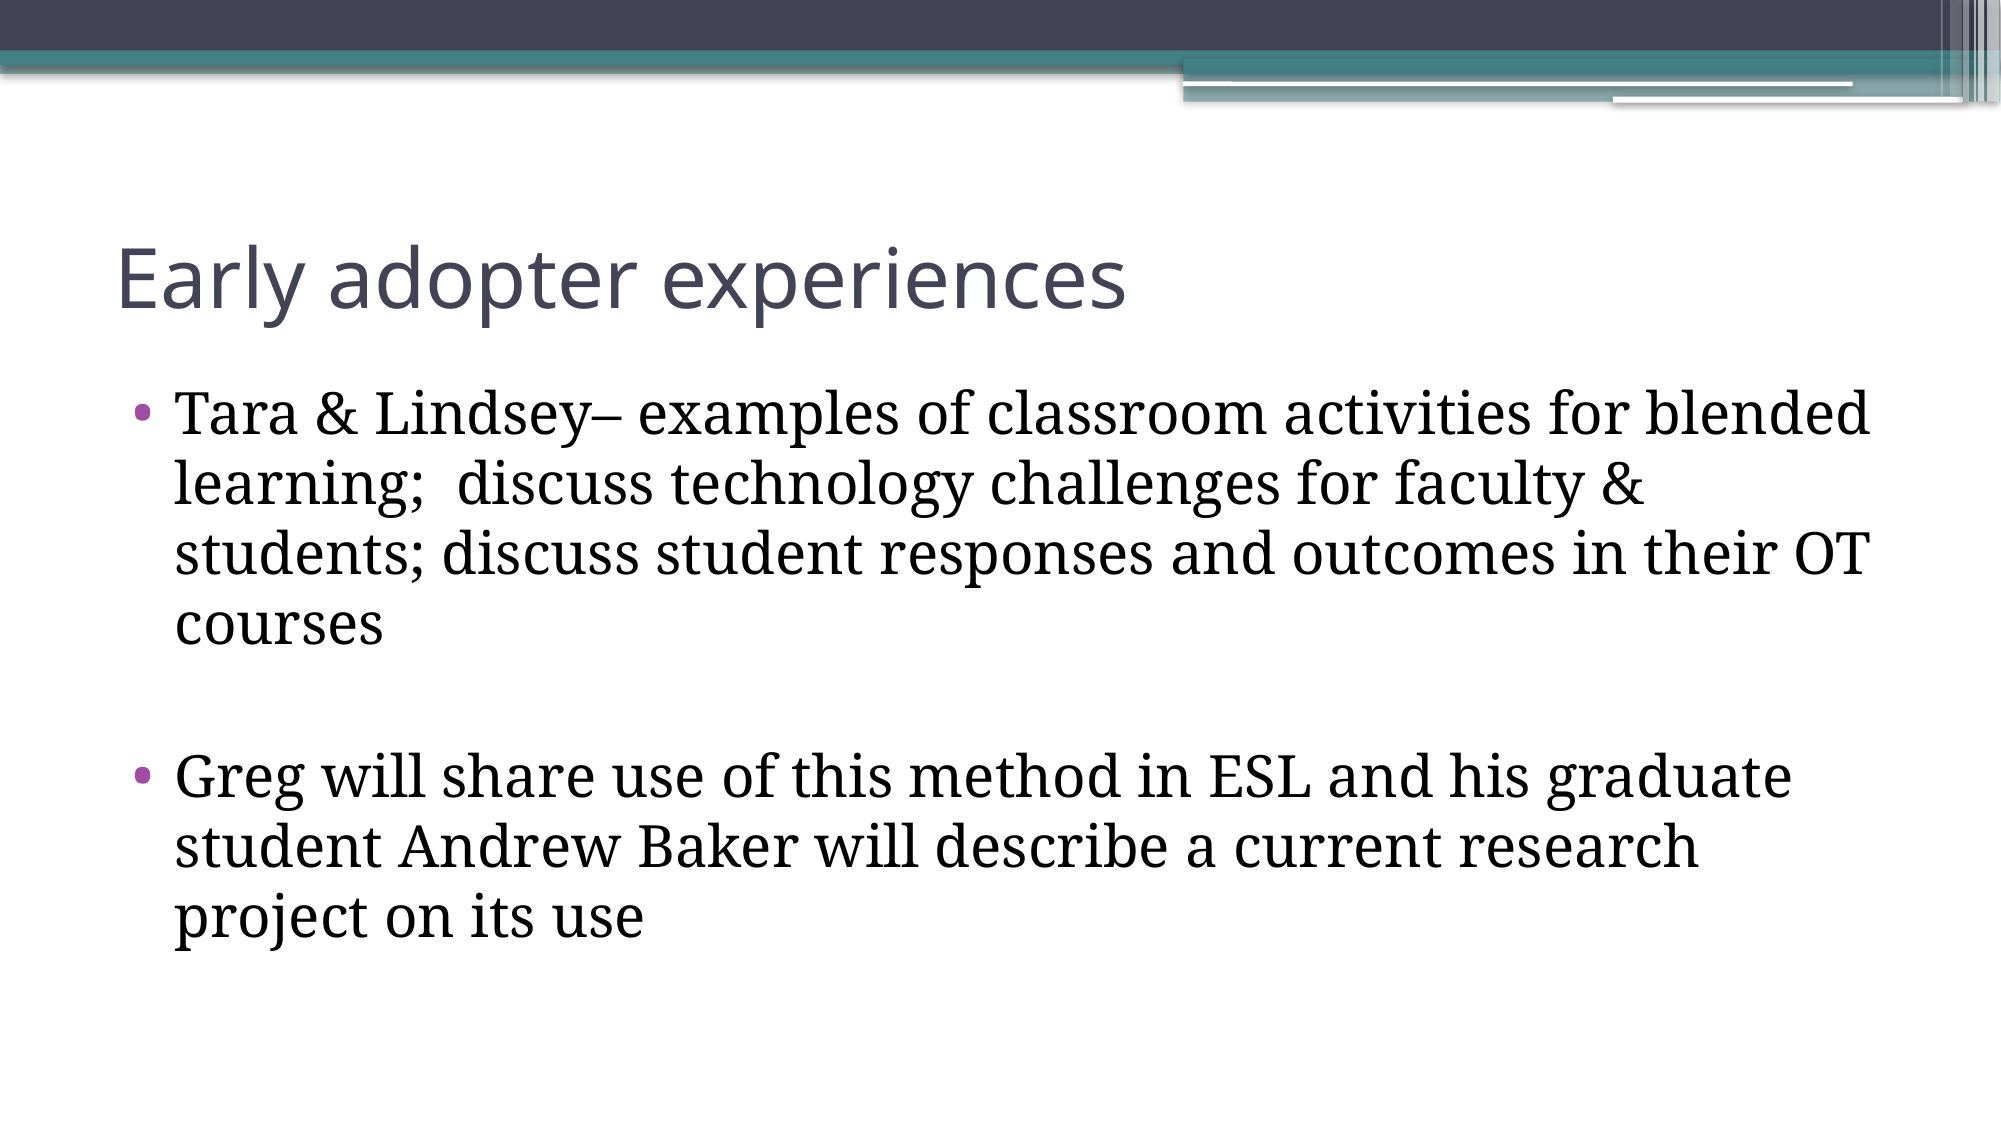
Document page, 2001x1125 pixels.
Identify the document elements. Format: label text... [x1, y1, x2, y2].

title Early adopter experiences [99, 187, 1900, 363]
list Tara & Lindsey– examples of classroom activities for blended learning; discuss technology challenges for faculty & students; discuss student responses and outcomes in their OT courses Greg will share use of this method in ESL and his graduate student Andrew Baker will describe a current research project on its use [99, 368, 1900, 1079]
